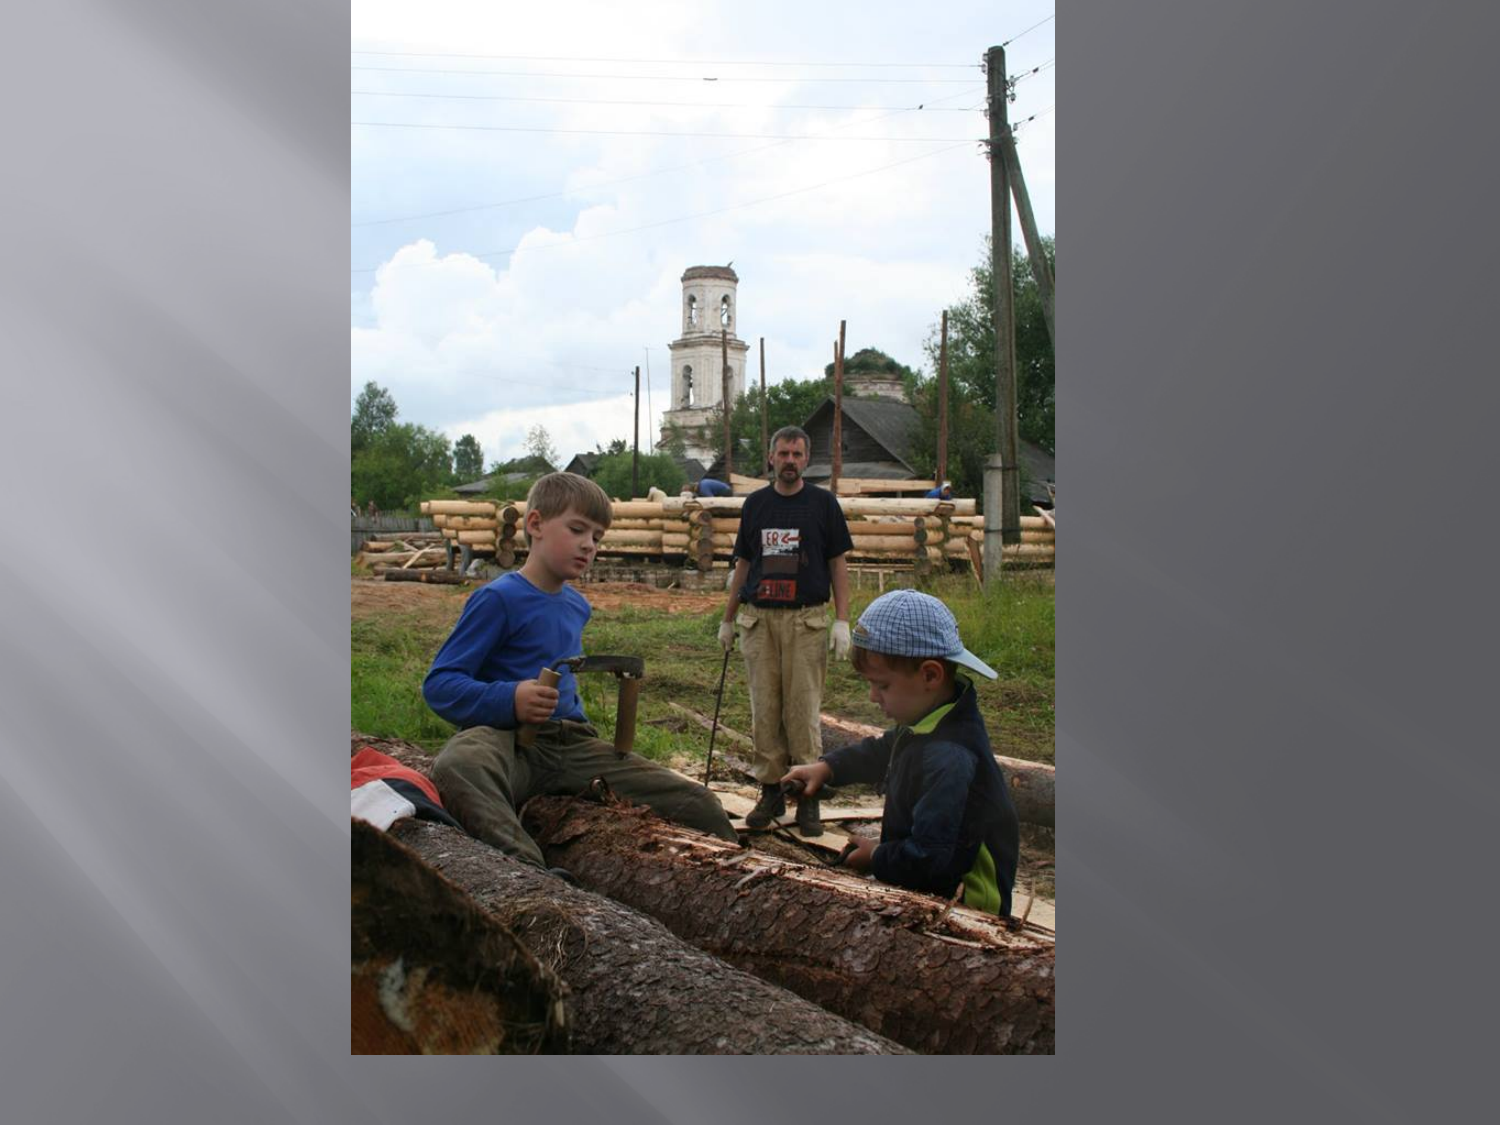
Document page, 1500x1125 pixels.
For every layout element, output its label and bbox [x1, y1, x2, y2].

picture [351, 0, 1055, 1055]
